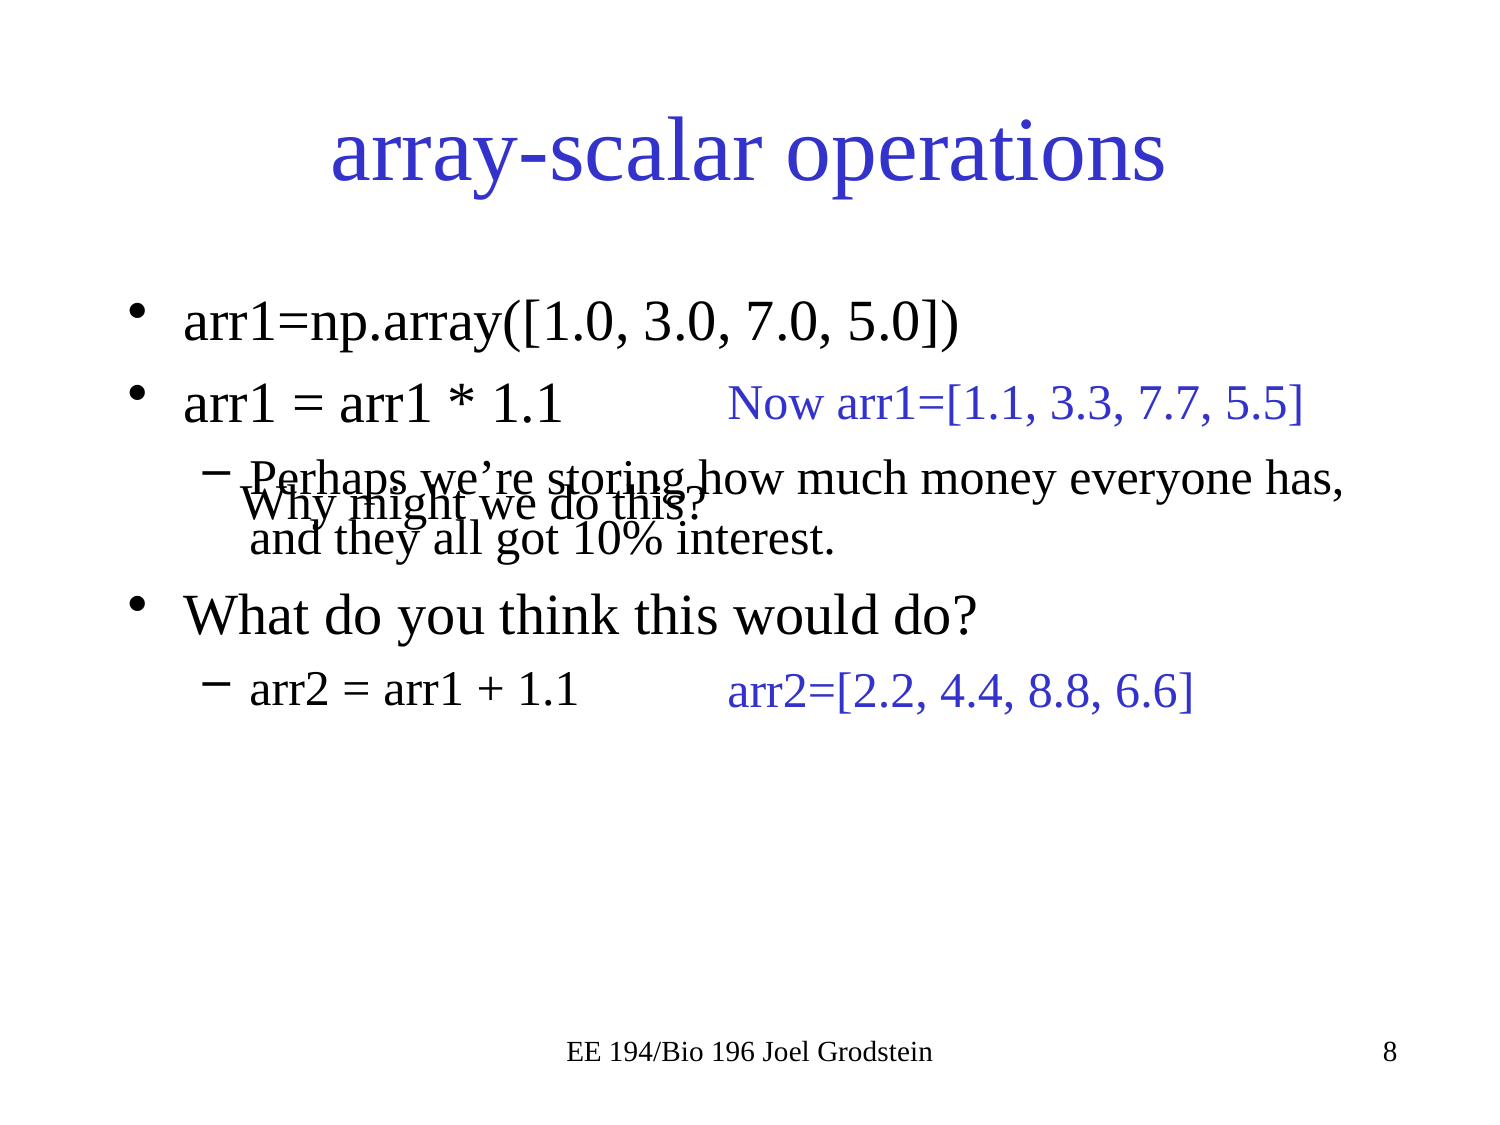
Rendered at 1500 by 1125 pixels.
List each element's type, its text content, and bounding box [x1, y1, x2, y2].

text_box arr2=[2.2, 4.4, 8.8, 6.6] [712, 649, 1375, 725]
text_box Why might we do this? [225, 462, 788, 538]
list arr1=np.array([1.0, 3.0, 7.0, 5.0]) arr1 = arr1 * 1.1 Perhaps we’re storing how much money everyone has, and they all got 10% interest. What do you think this would do? arr2 = arr1 + 1.1 [112, 275, 1388, 1000]
text_box Now arr1=[1.1, 3.3, 7.7, 5.5] [712, 362, 1375, 438]
footer EE 194/Bio 196 Joel Grodstein [512, 1024, 988, 1101]
title array-scalar operations [112, 50, 1388, 238]
